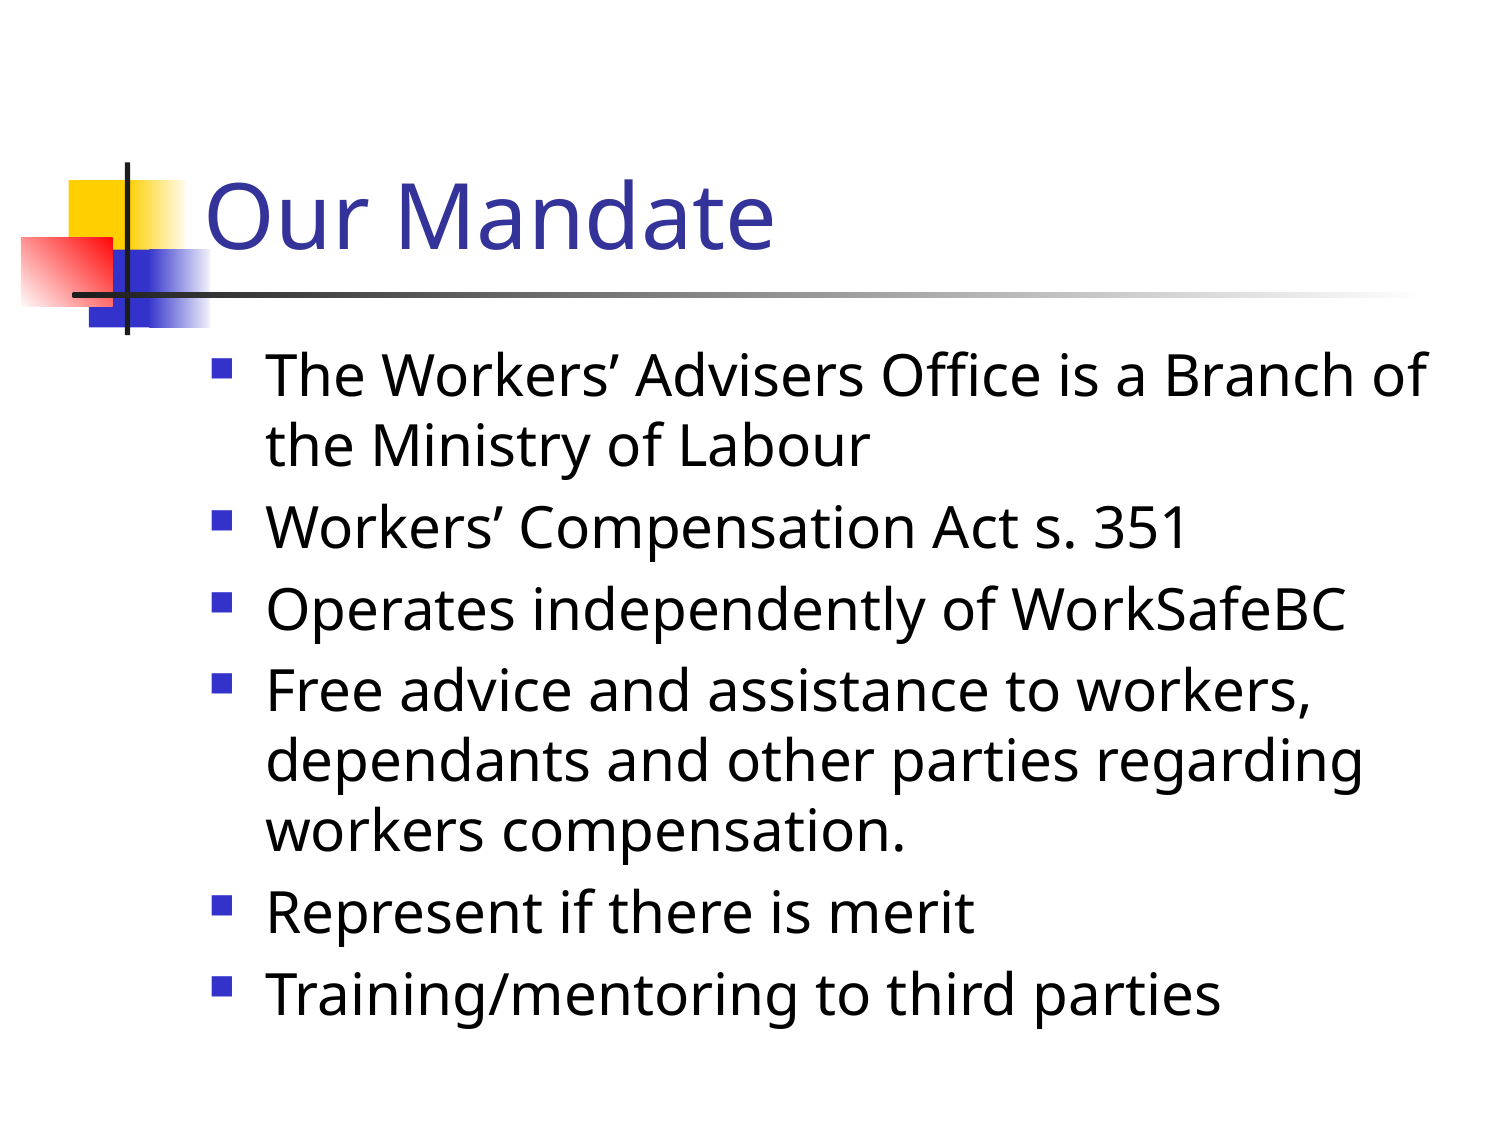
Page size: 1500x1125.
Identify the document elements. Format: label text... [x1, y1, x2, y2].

title Our Mandate [188, 35, 1468, 275]
list The Workers’ Advisers Office is a Branch of the Ministry of Labour Workers’ Compensation Act s. 351 Operates independently of WorkSafeBC Free advice and assistance to workers, dependants and other parties regarding workers compensation. Represent if there is merit Training/mentoring to third parties [193, 331, 1469, 1006]
